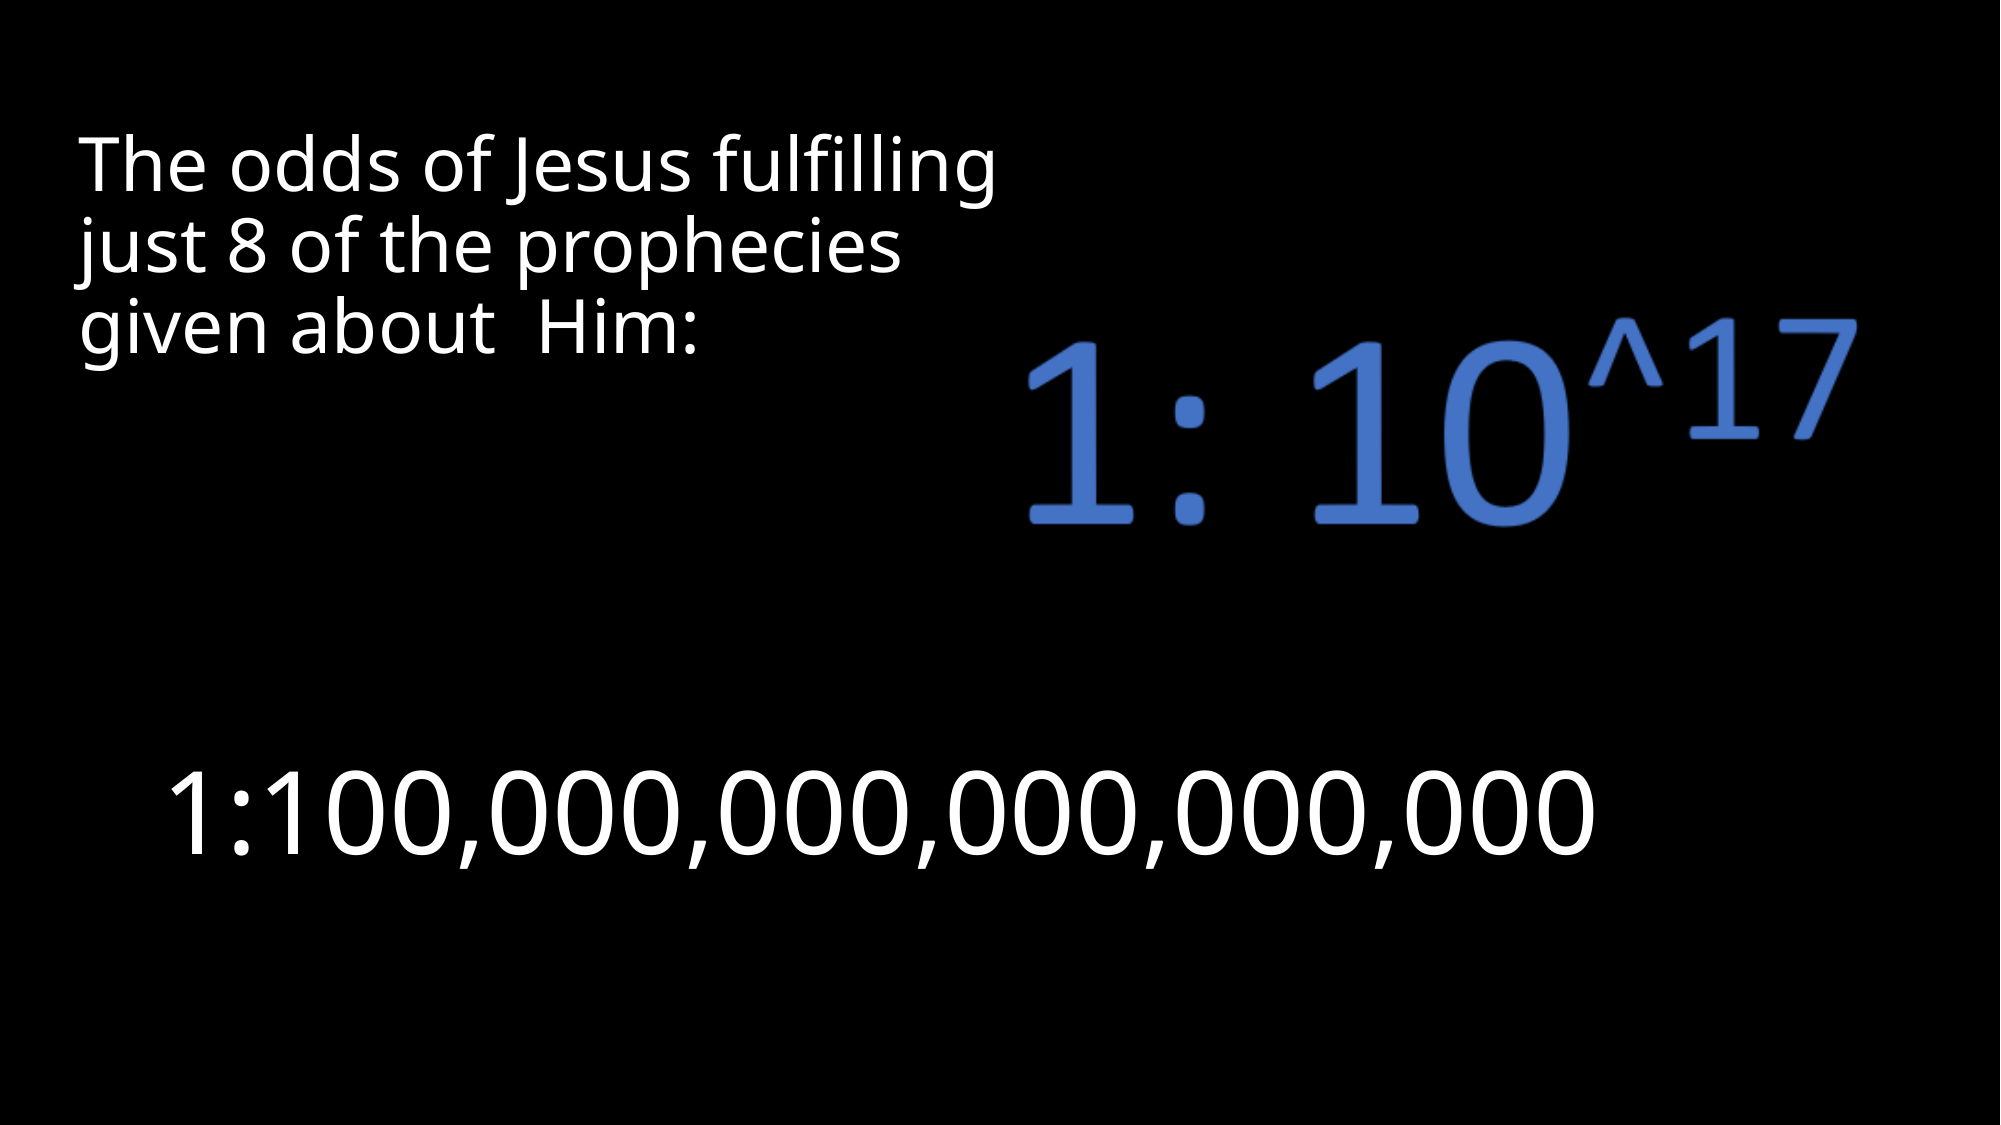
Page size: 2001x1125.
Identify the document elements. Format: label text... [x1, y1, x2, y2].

title The odds of Jesus fulfilling just 8 of the prophecies given about Him: [63, 64, 1023, 378]
list 1:100,000,000,000,000,000 [146, 747, 1854, 959]
picture [977, 290, 1892, 565]
